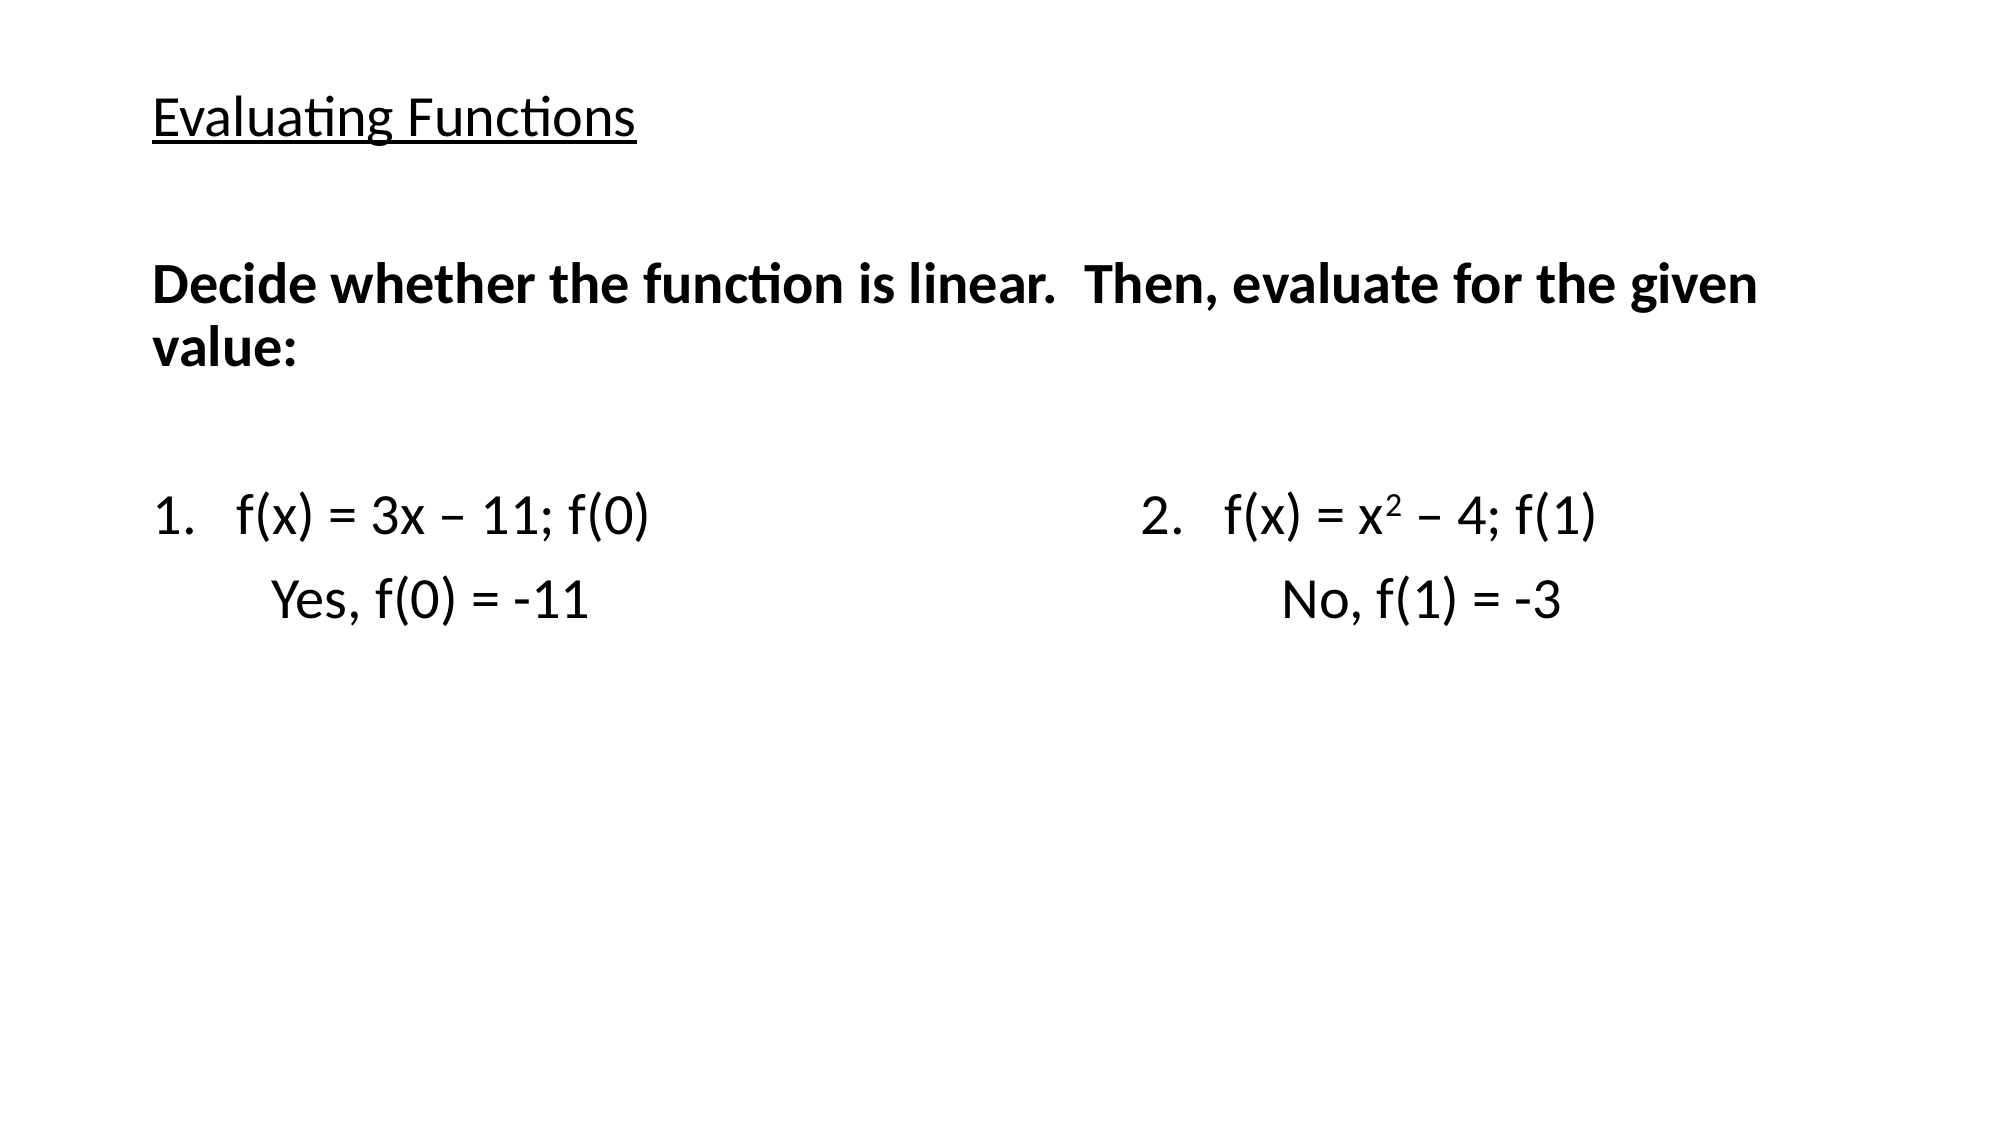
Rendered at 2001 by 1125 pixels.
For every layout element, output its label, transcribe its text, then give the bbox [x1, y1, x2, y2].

list Evaluating Functions Decide whether the function is linear. Then, evaluate for the given value: f(x) = 3x – 11; f(0) 2. f(x) = x2 – 4; f(1) Yes, f(0) = -11 No, f(1) = -3 [137, 78, 1863, 1014]
